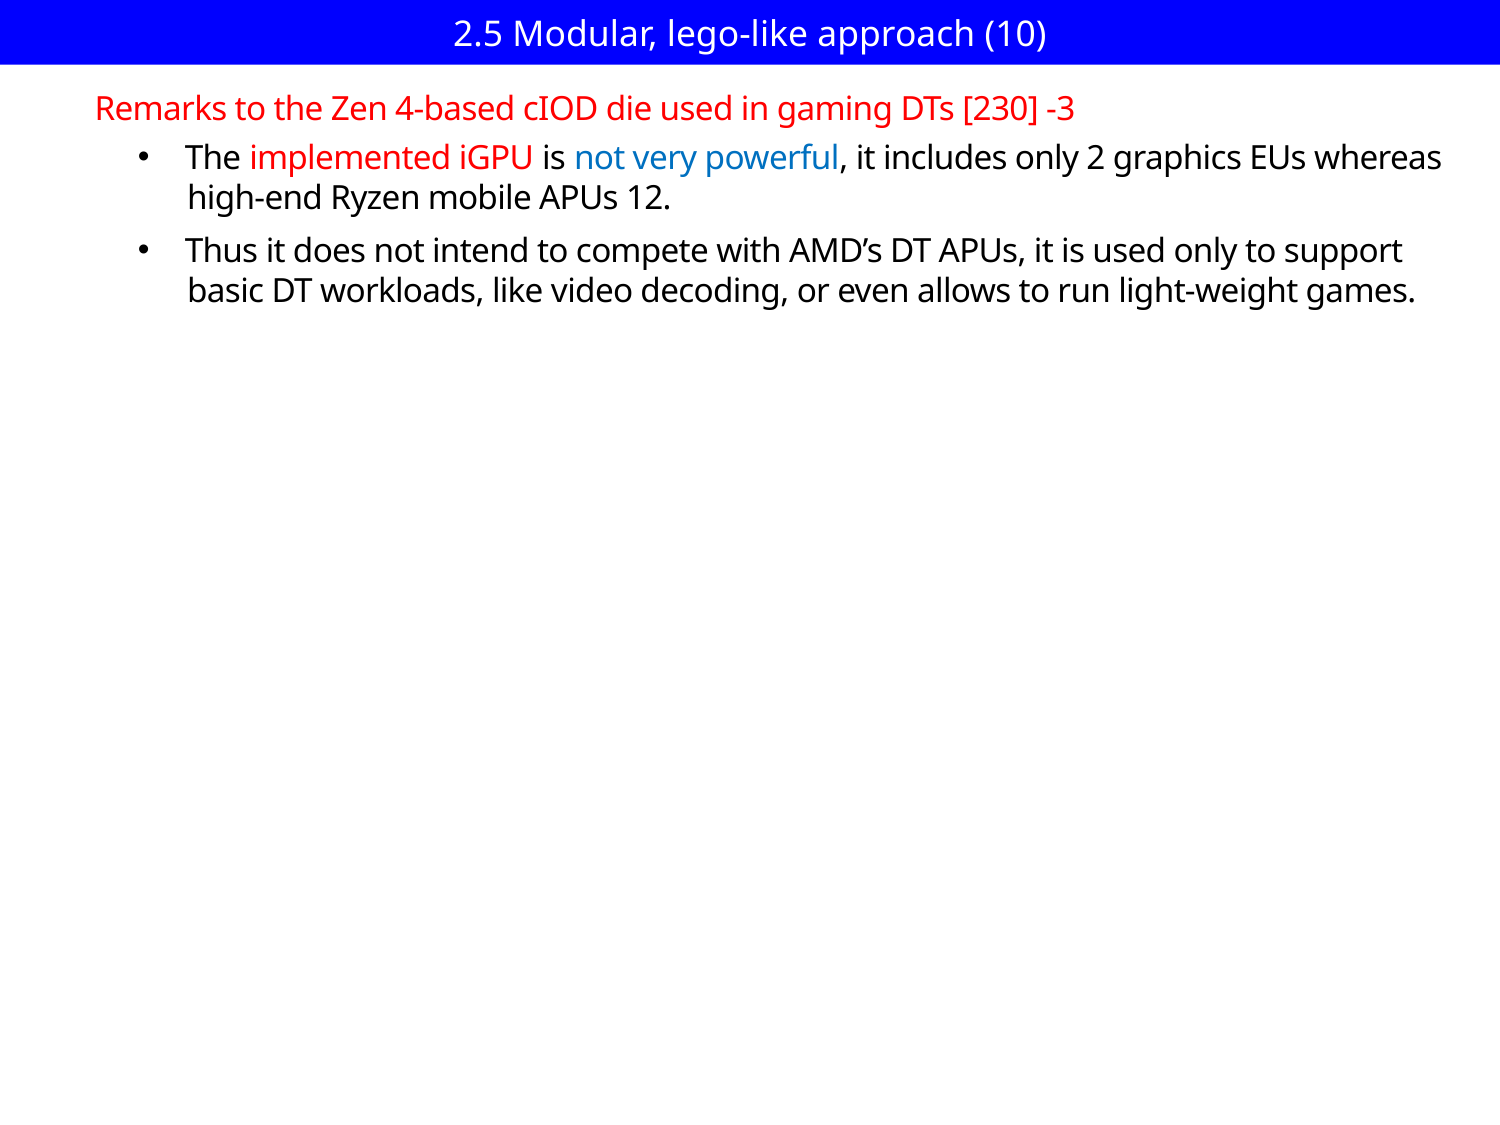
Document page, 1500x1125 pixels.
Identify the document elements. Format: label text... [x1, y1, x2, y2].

title 2.5 Modular, lego-like approach (10) [0, 0, 1500, 65]
text_box The implemented iGPU is not very powerful, it includes only 2 graphics EUs whereas high-end Ryzen mobile APUs 12. Thus it does not intend to compete with AMD’s DT APUs, it is used only to support basic DT workloads, like video decoding, or even allows to run light-weight games. [124, 129, 1473, 317]
text_box Remarks to the Zen 4-based cIOD die used in gaming DTs [230] -3 [79, 79, 1092, 134]
